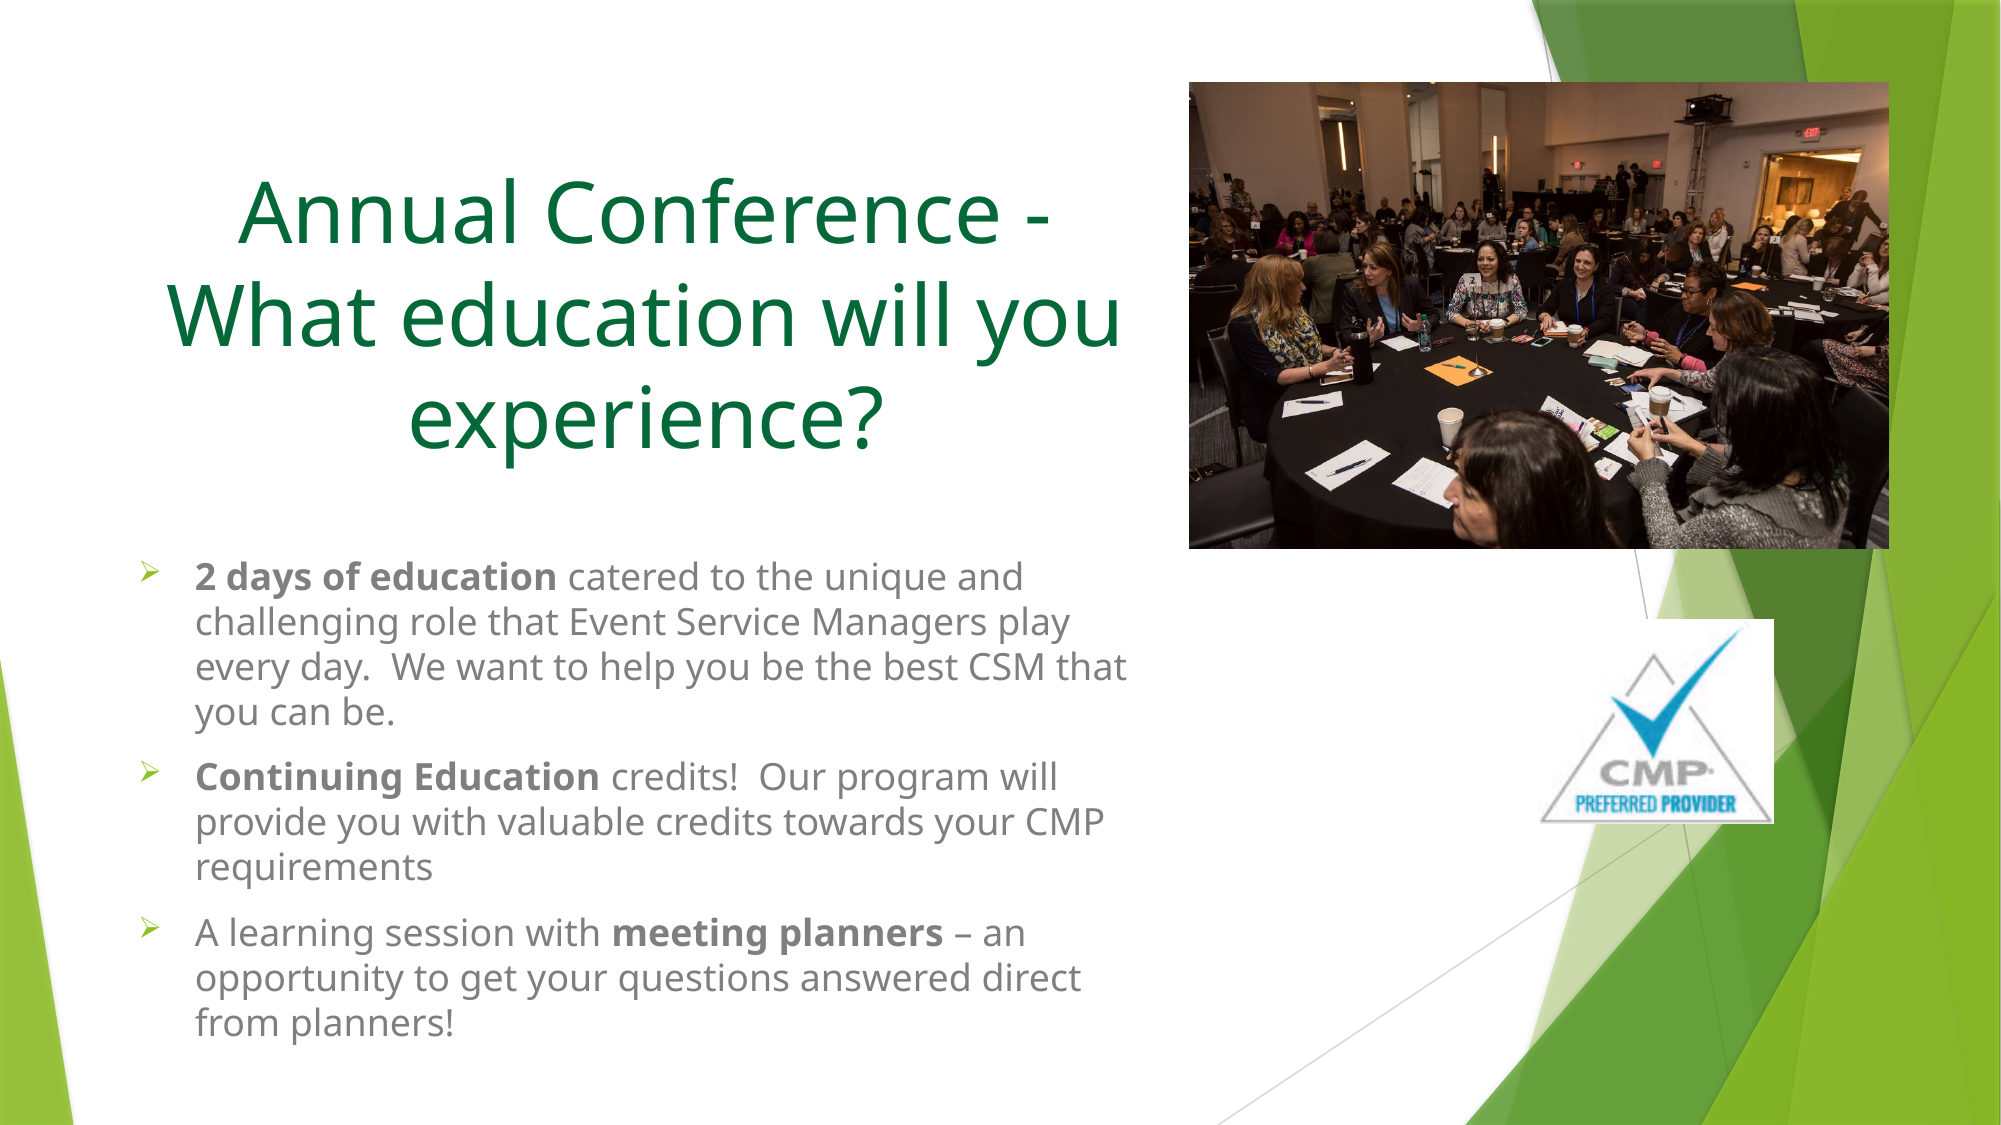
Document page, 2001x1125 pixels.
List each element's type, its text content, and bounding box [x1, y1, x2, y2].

picture [1538, 619, 1774, 825]
list Annual Conference - What education will you experience? 2 days of education catered to the unique and challenging role that Event Service Managers play every day. We want to help you be the best CSM that you can be. Continuing Education credits! Our program will provide you with valuable credits towards your CMP requirements A learning session with meeting planners – an opportunity to get your questions answered direct from planners! [123, 150, 1169, 1053]
picture [1188, 81, 1890, 549]
